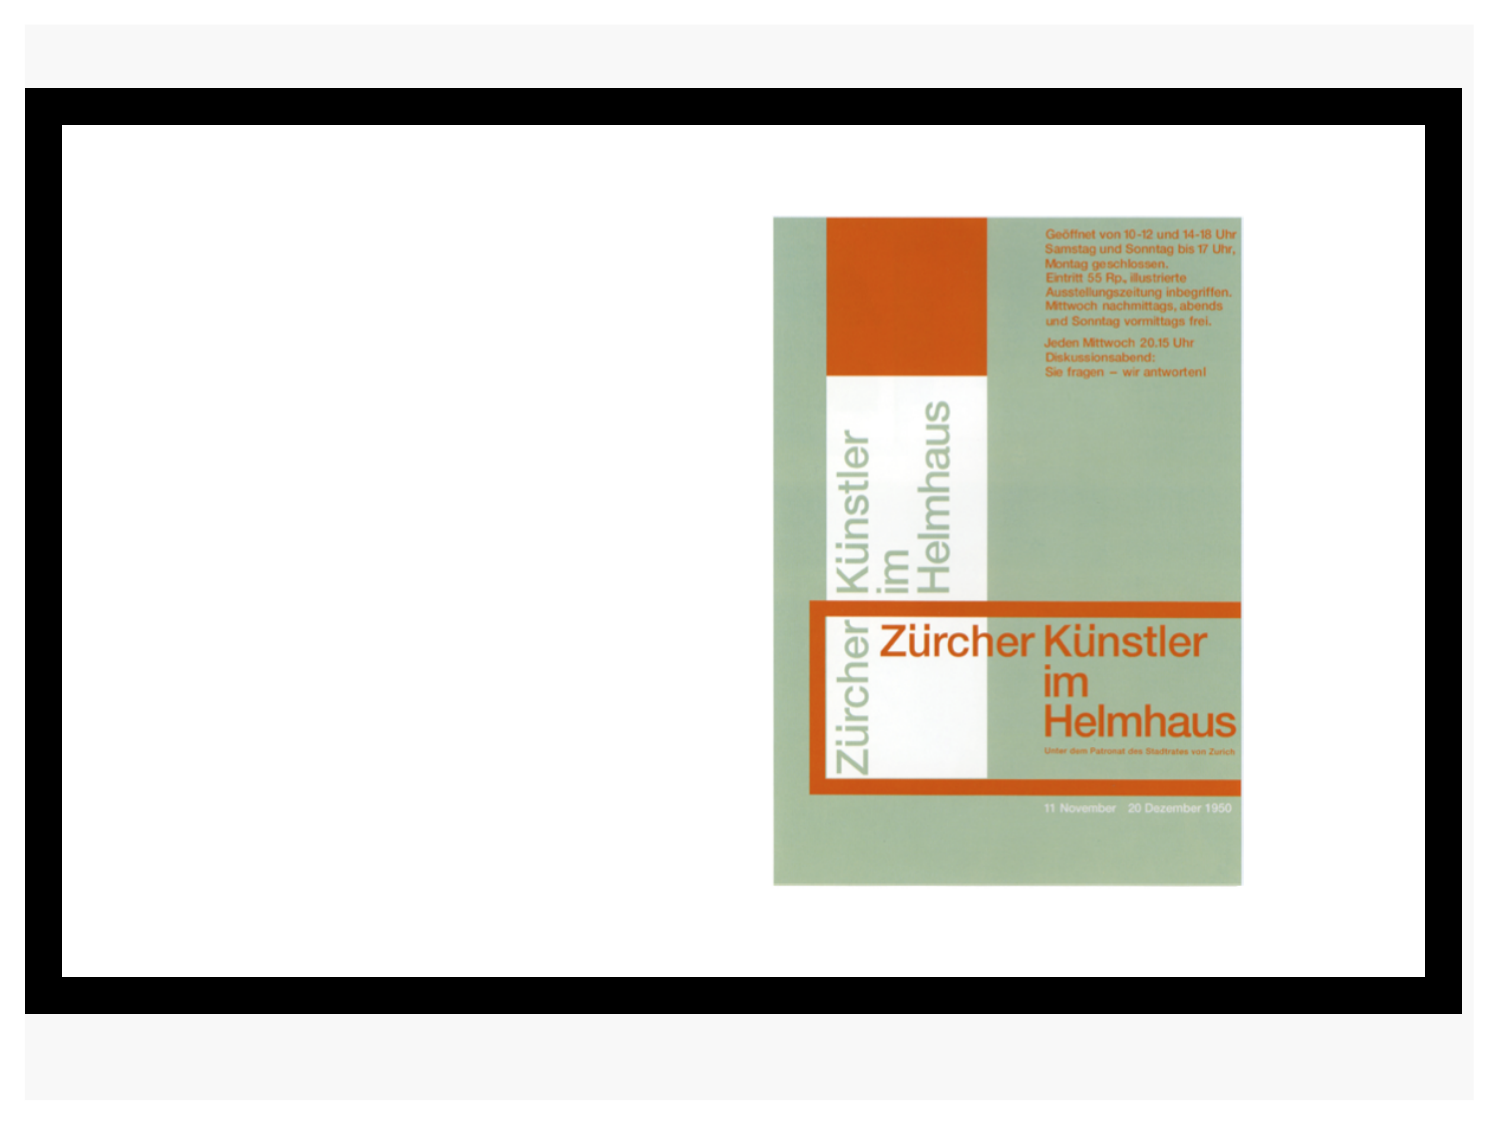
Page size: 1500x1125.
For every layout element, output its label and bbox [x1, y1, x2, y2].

picture [61, 124, 1426, 978]
